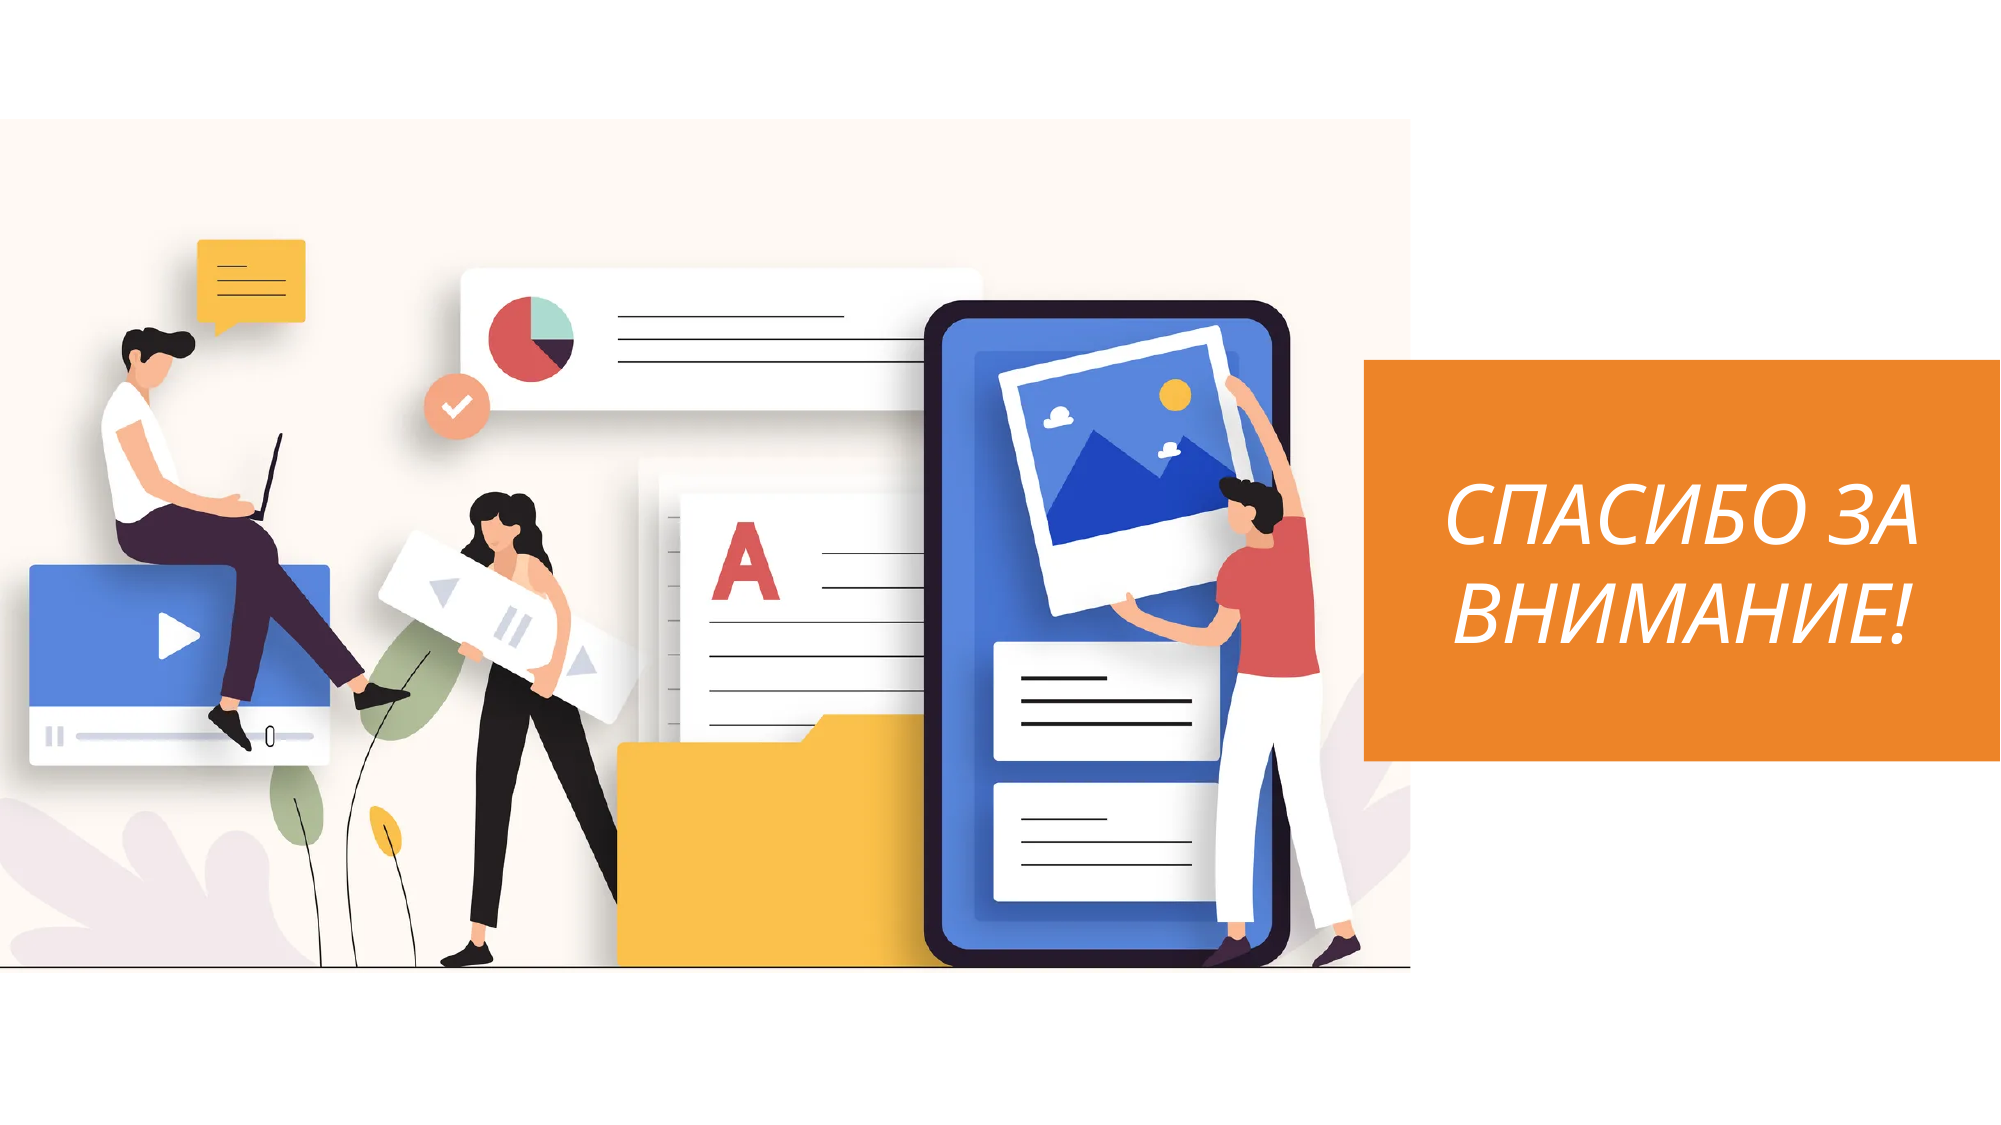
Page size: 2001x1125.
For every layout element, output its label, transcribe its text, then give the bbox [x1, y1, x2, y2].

title Спасибо за внимание! [1416, 359, 2000, 762]
picture [0, 118, 1412, 973]
